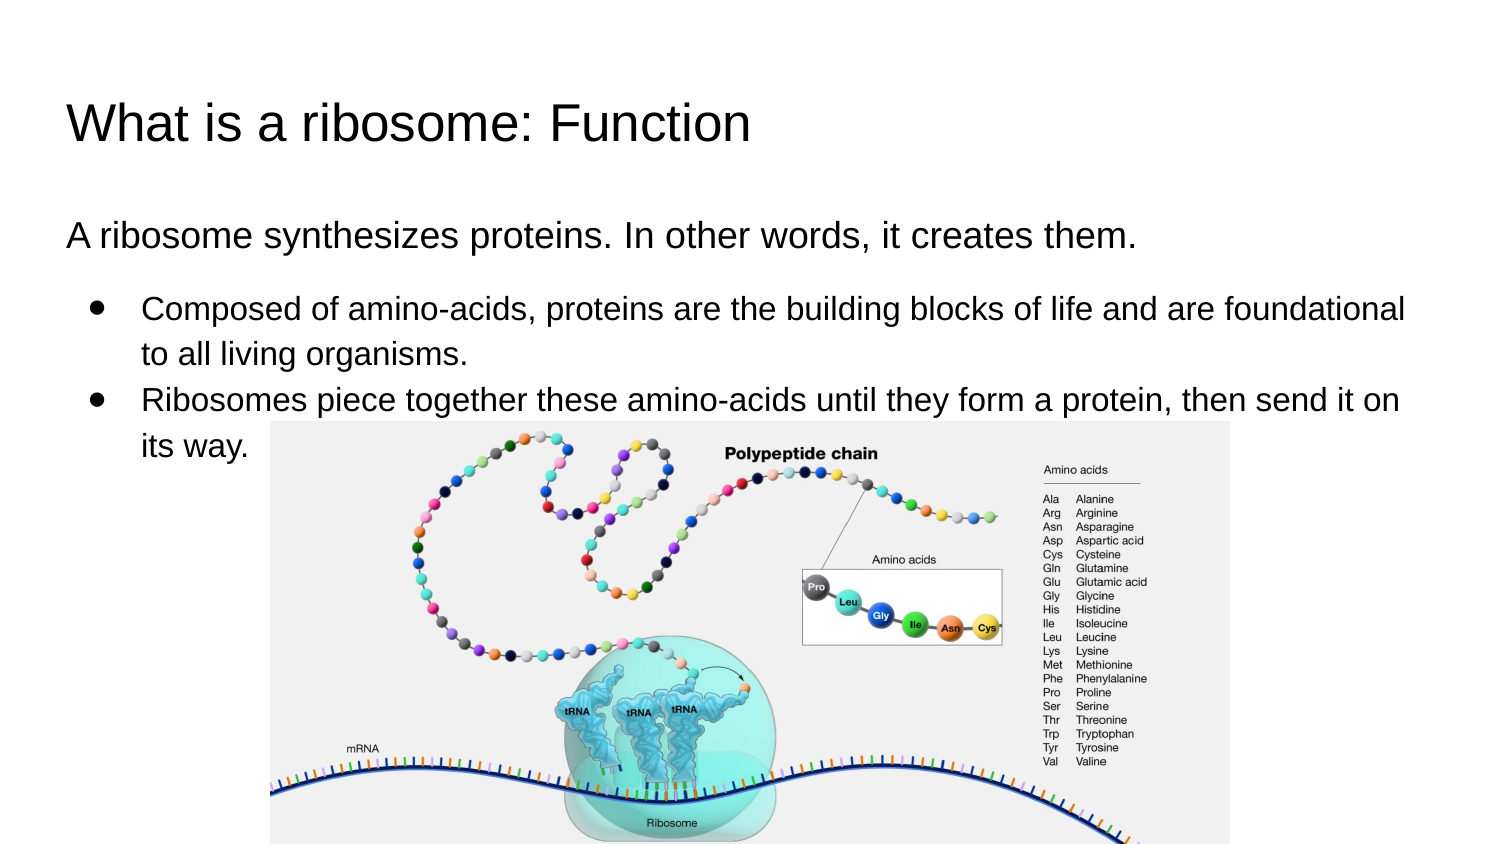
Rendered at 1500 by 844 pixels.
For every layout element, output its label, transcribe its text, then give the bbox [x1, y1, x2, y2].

picture [270, 421, 1230, 844]
title What is a ribosome: Function [51, 72, 1449, 167]
list A ribosome synthesizes proteins. In other words, it creates them. Composed of amino-acids, proteins are the building blocks of life and are foundational to all living organisms. Ribosomes piece together these amino-acids until they form a protein, then send it on its way. [51, 189, 1449, 750]
